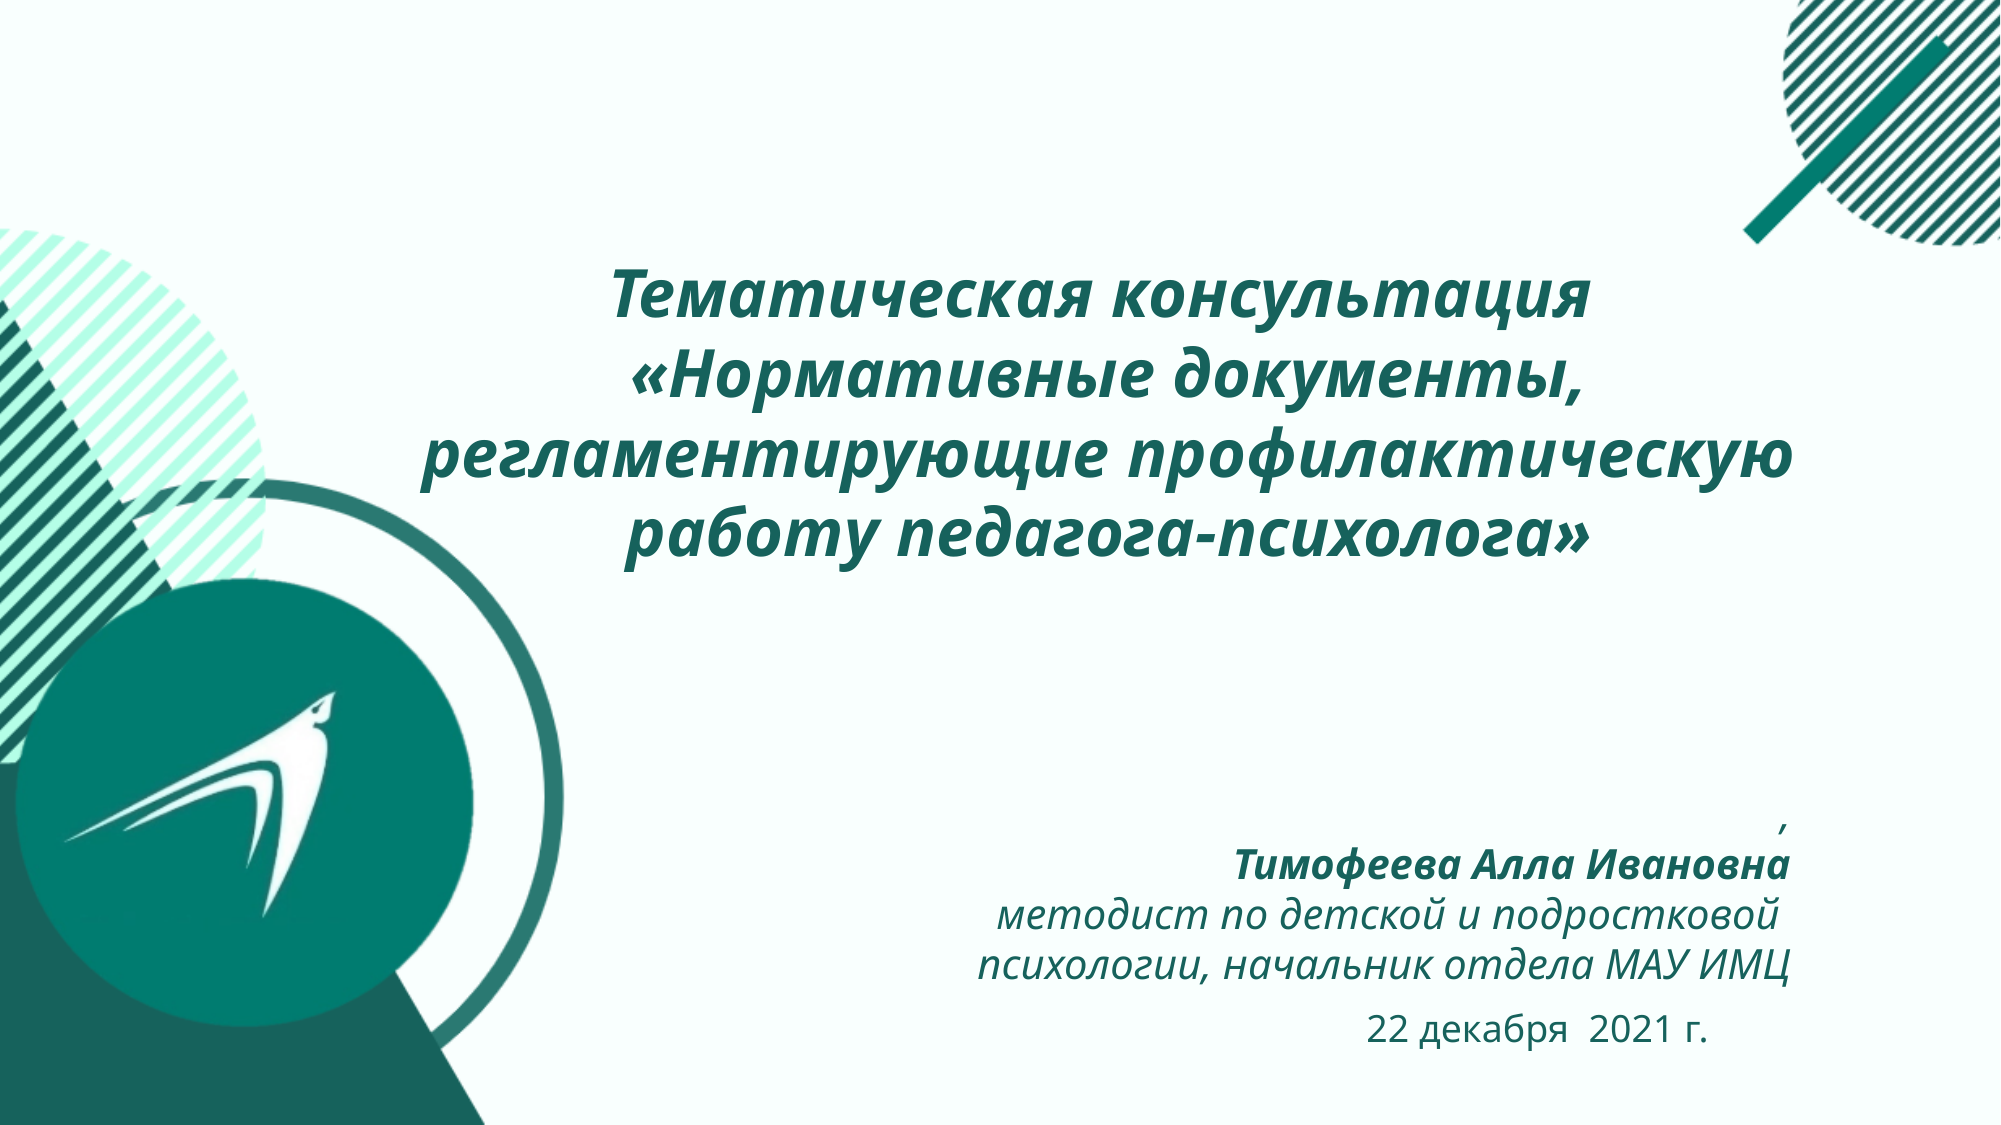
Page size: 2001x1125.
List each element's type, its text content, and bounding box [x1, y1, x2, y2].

picture [0, 0, 2001, 1125]
text_box , Тимофеева Алла Ивановна методист по детской и подростковой психологии, начальник отдела МАУ ИМЦ [962, 780, 1806, 996]
text_box 22 декабря 2021 г. [1351, 997, 1724, 1058]
text_box Тематическая консультация «Нормативные документы, регламентирующие профилактическую работу педагога-психолога» [300, 243, 1919, 578]
